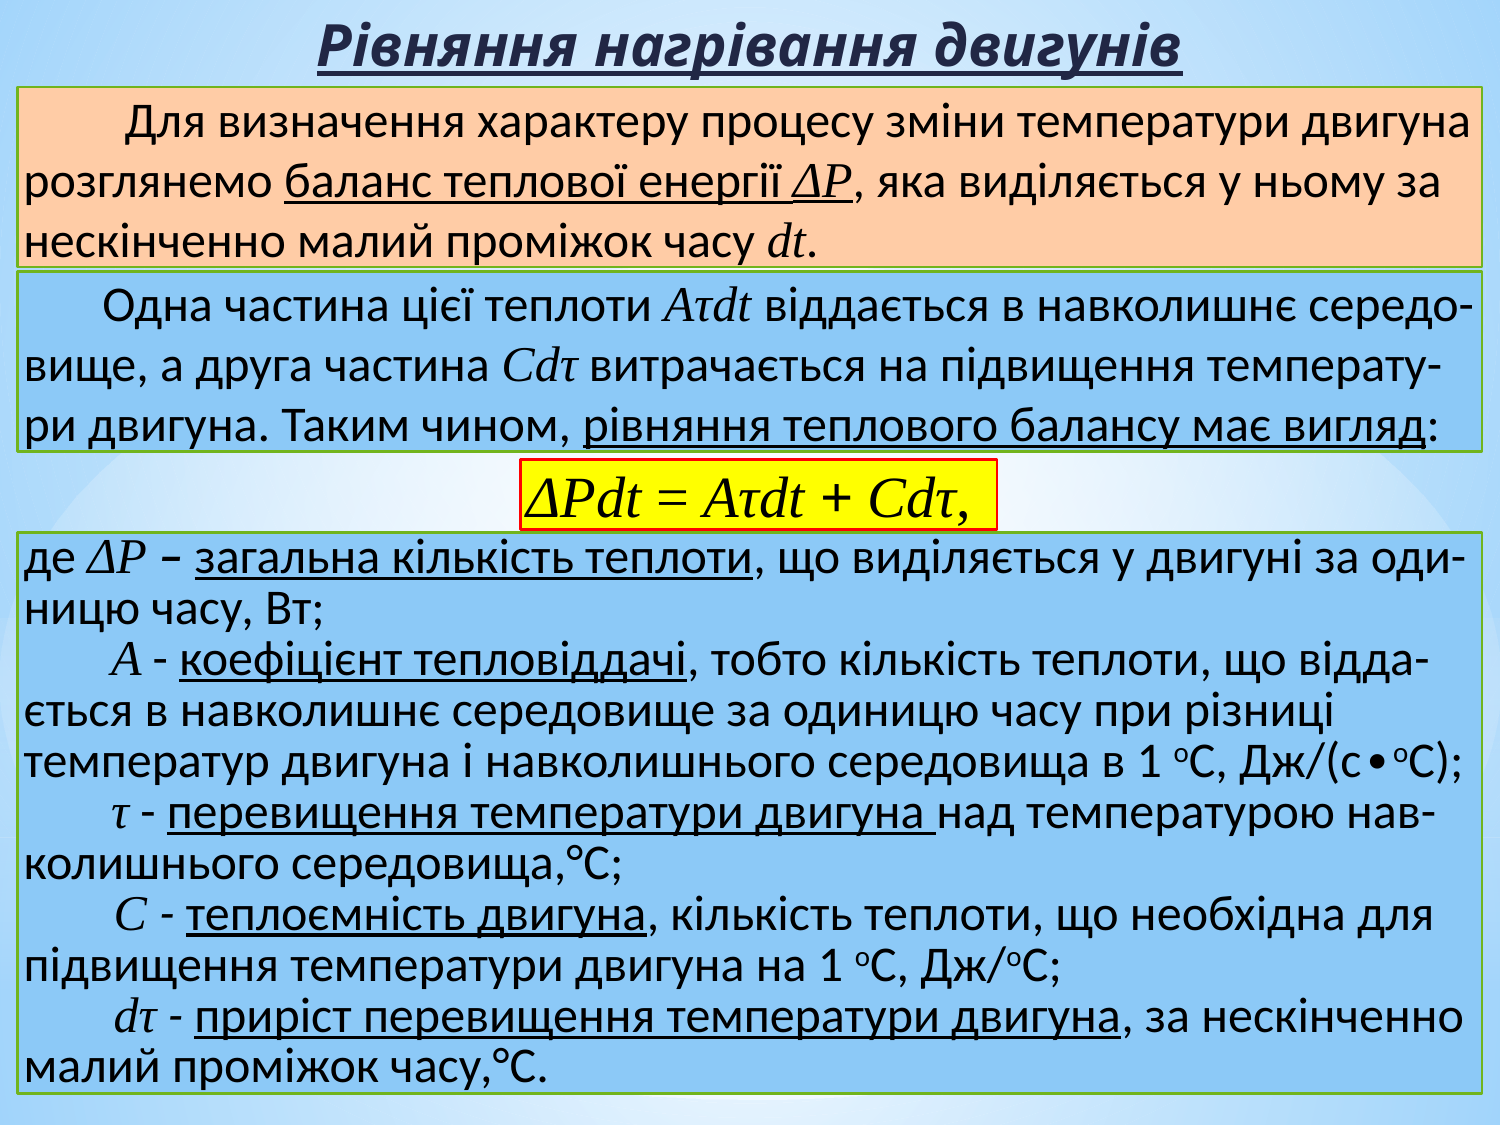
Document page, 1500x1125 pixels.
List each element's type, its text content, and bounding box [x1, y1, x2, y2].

text_box де ΔР – загальна кількість теплоти, що виділяється у двигуні за оди-ницю часу, Вт; А - коефіцієнт тепловіддачі, тобто кількість теплоти, що відда-ється в навколишнє середовище за одиницю часу при різниці температур двигуна і навколишнього середовища в 1 oС, Дж/(с∙оС); τ - перевищення температури двигуна над температурою нав-колишнього середовища,°С; С - теплоємність двигуна, кількість теплоти, що необхідна для підвищення температури двигуна на 1 oС, Дж/оС; dτ - приріст перевищення температури двигуна, за нескінченно малий проміжок часу,°С. [16, 531, 1483, 1095]
text_box Для визначення характеру процесу зміни температури двигуна розглянемо баланс теплової енергії ΔР, яка виділяється у ньому за нескінченно малий проміжок часу dt. [16, 86, 1483, 268]
text_box Одна частина цієї теплоти Аτdt віддається в навколишнє середо-вище, а друга частина Сdτ витрачається на підвищення температу-ри двигуна. Таким чином, рівняння теплового балансу має вигляд: [16, 270, 1483, 453]
text_box Рівняння нагрівання двигунів [17, 11, 1483, 86]
text_box ΔРdt = Аτdt + Сdτ, [519, 458, 998, 531]
